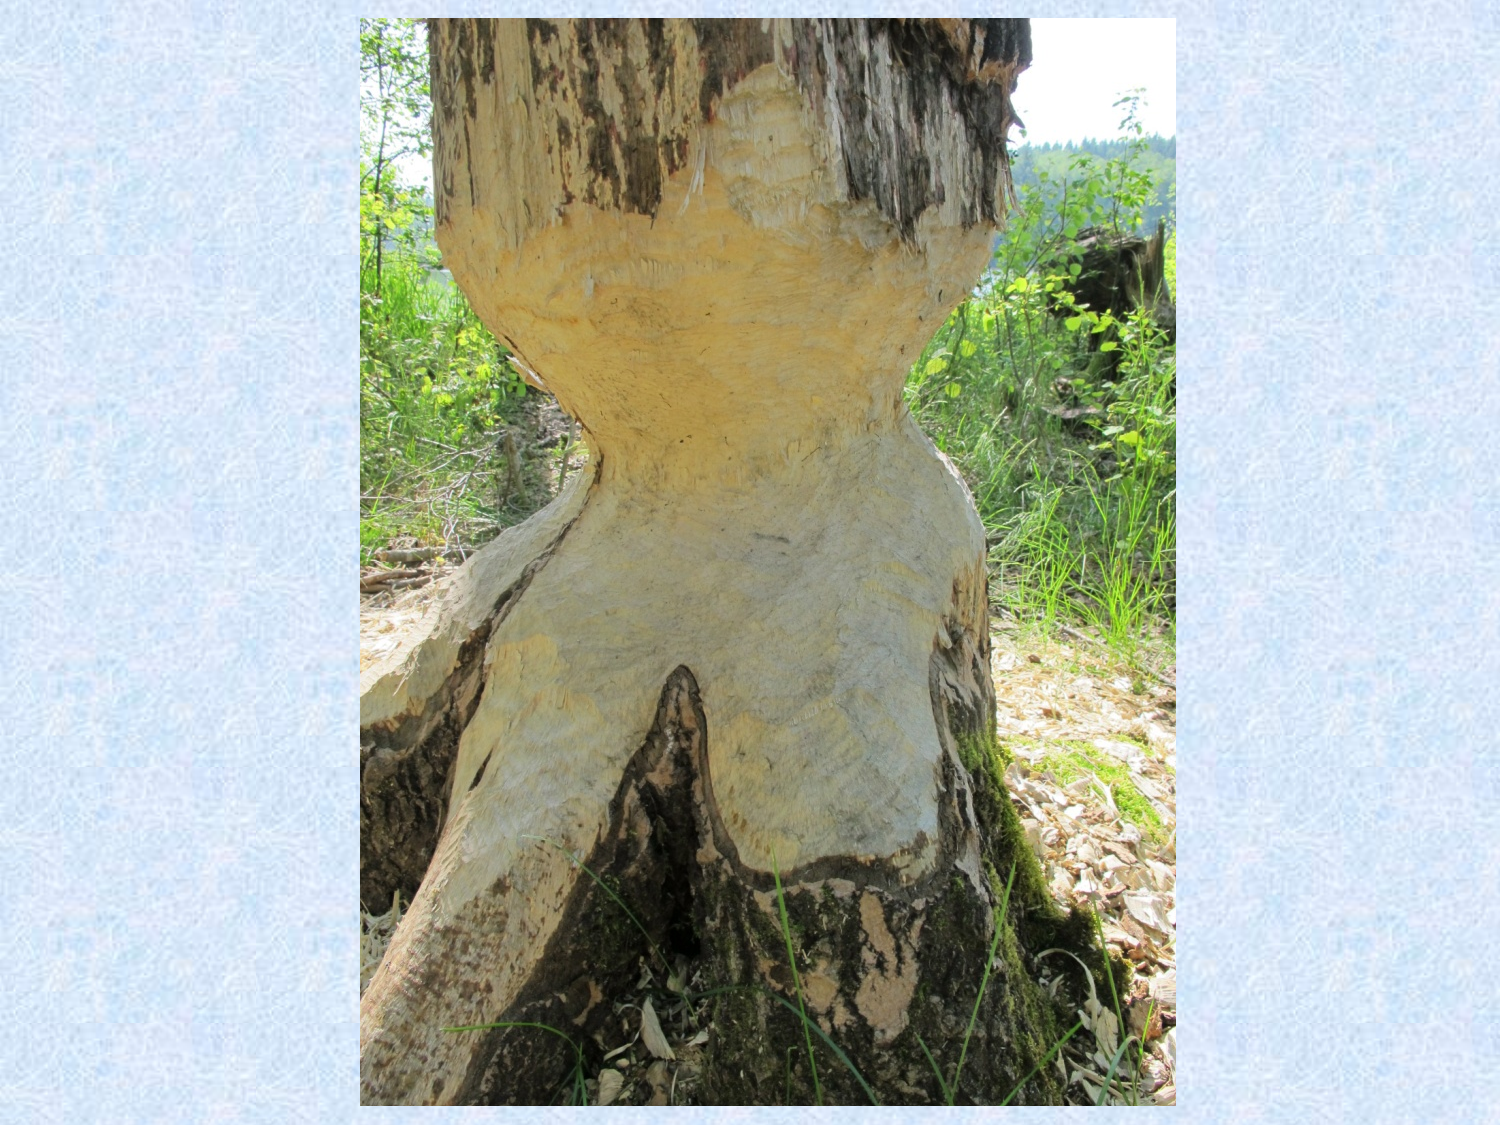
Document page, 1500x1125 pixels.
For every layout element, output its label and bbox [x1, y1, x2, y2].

list [359, 18, 1176, 1107]
picture [0, 0, 1500, 1125]
